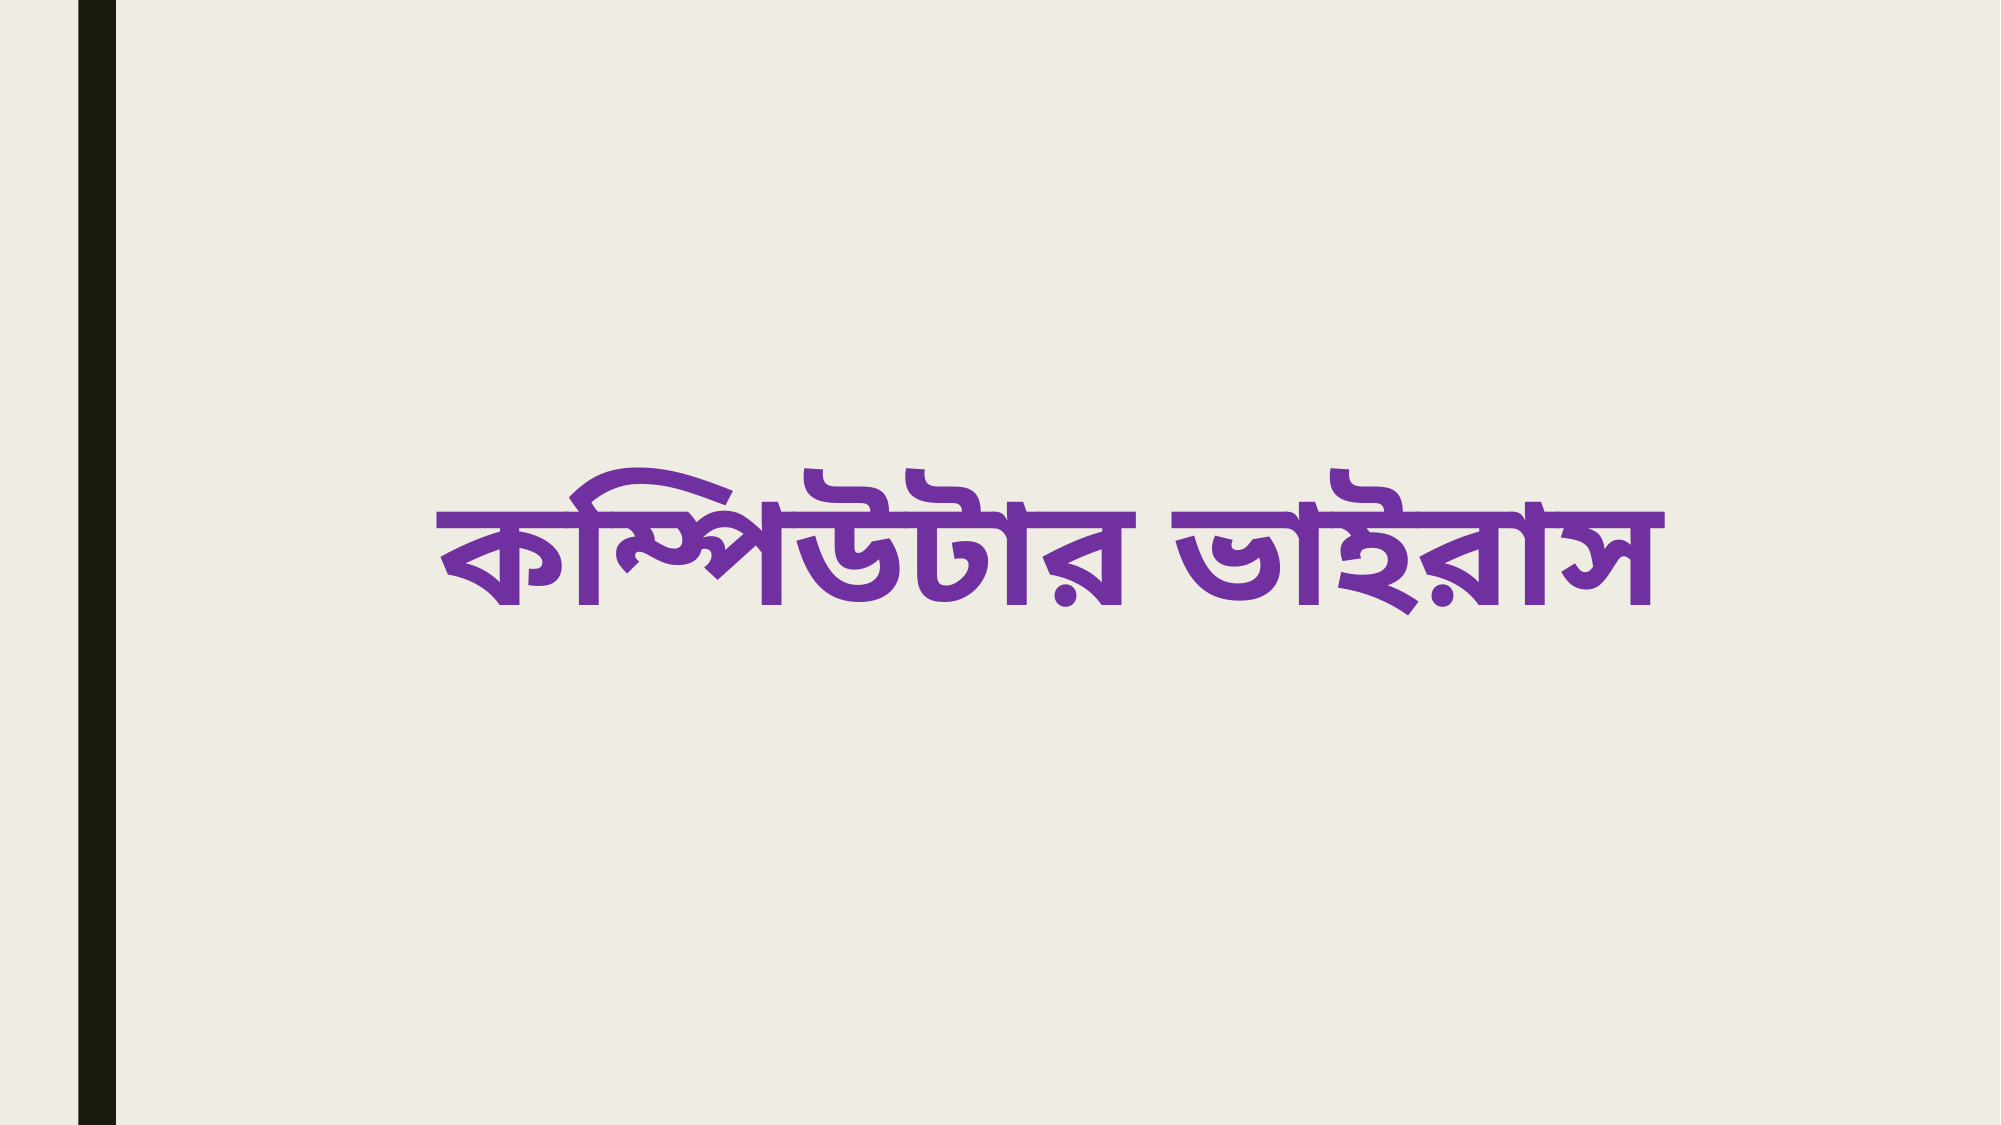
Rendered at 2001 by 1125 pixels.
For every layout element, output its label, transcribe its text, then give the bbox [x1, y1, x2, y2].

text_box কম্পিউটার ভাইরাস [317, 447, 1785, 643]
